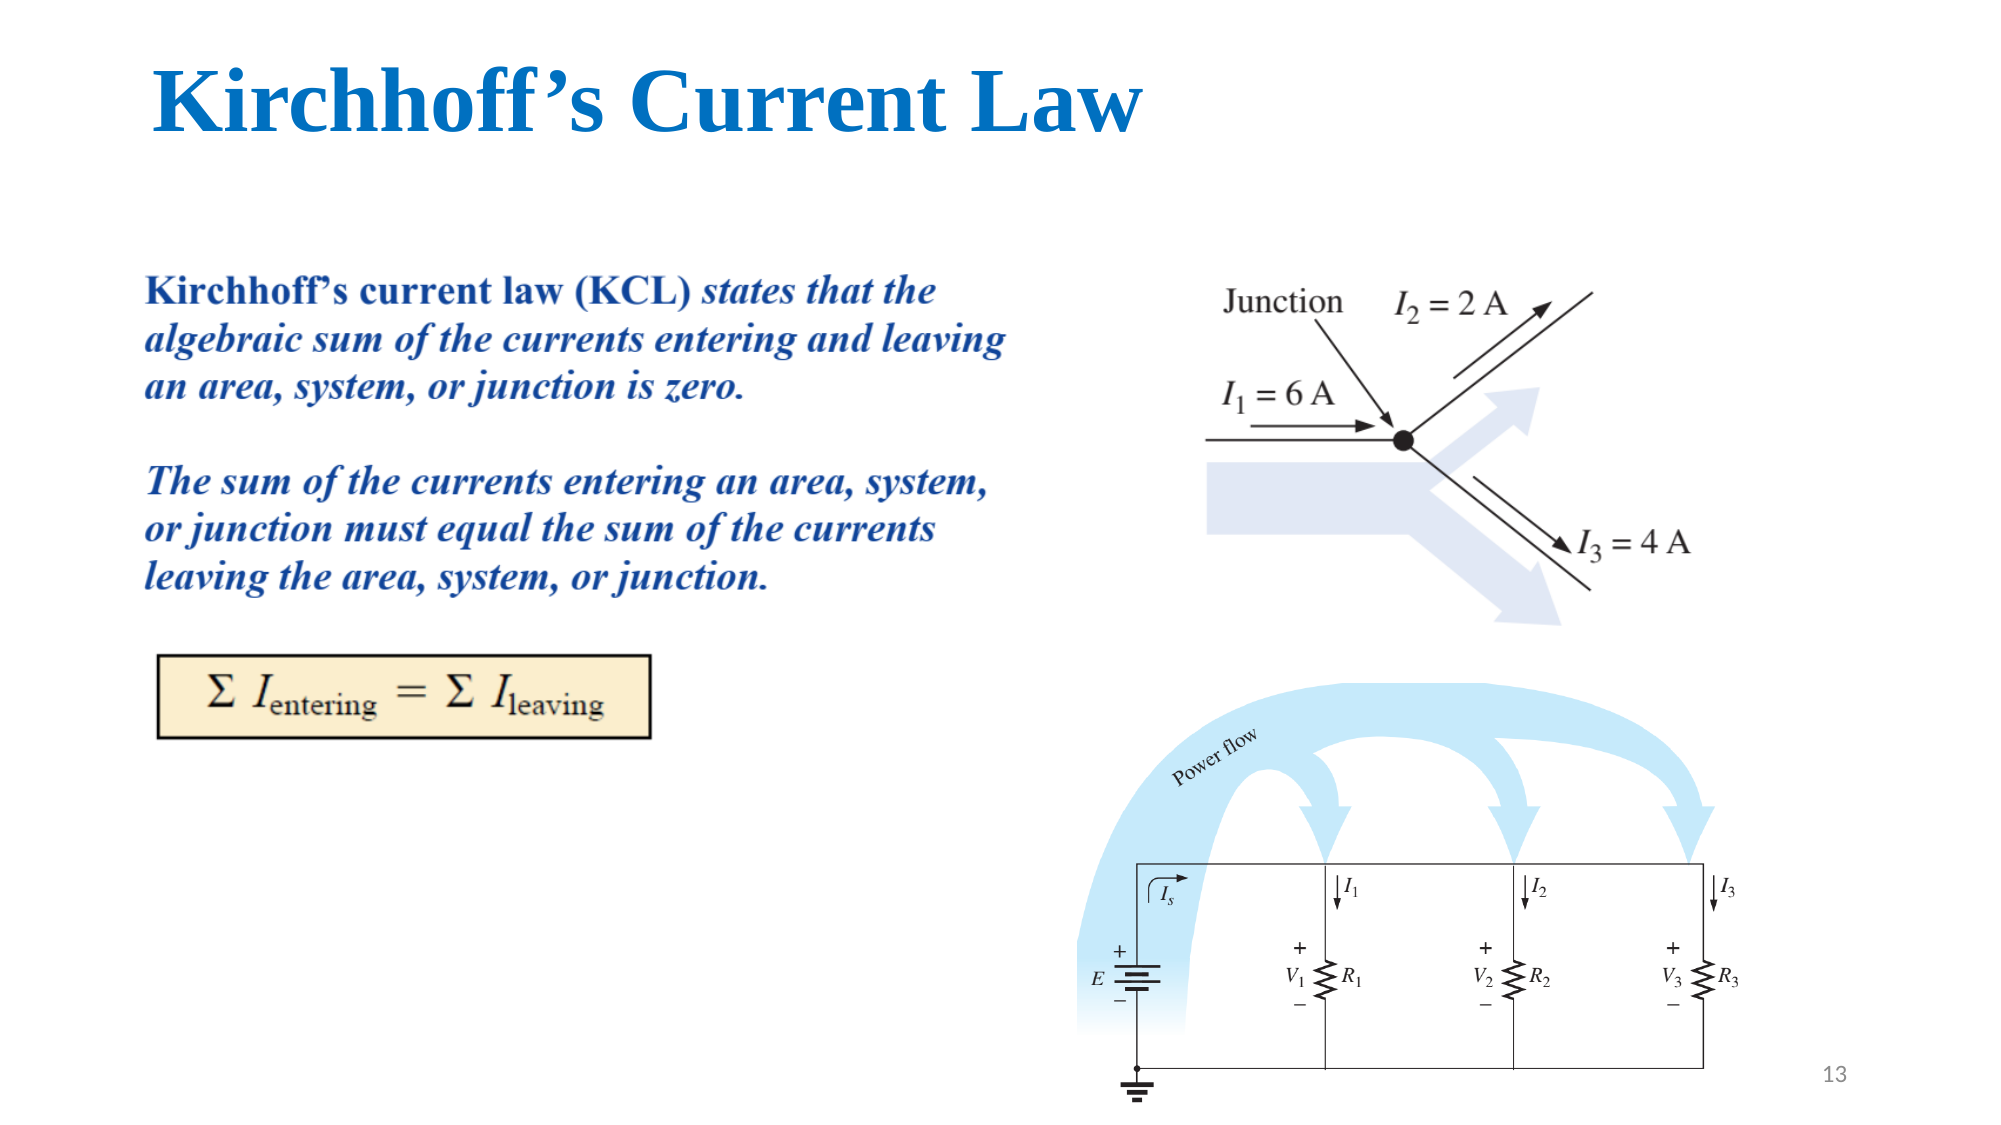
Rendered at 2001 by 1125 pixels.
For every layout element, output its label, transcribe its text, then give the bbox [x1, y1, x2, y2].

title Kirchhoff’s Current Law [137, 25, 1863, 180]
picture [137, 272, 1010, 752]
picture [1198, 279, 1703, 649]
picture [1077, 683, 1748, 1125]
slide_number 13 [1748, 1042, 1863, 1103]
